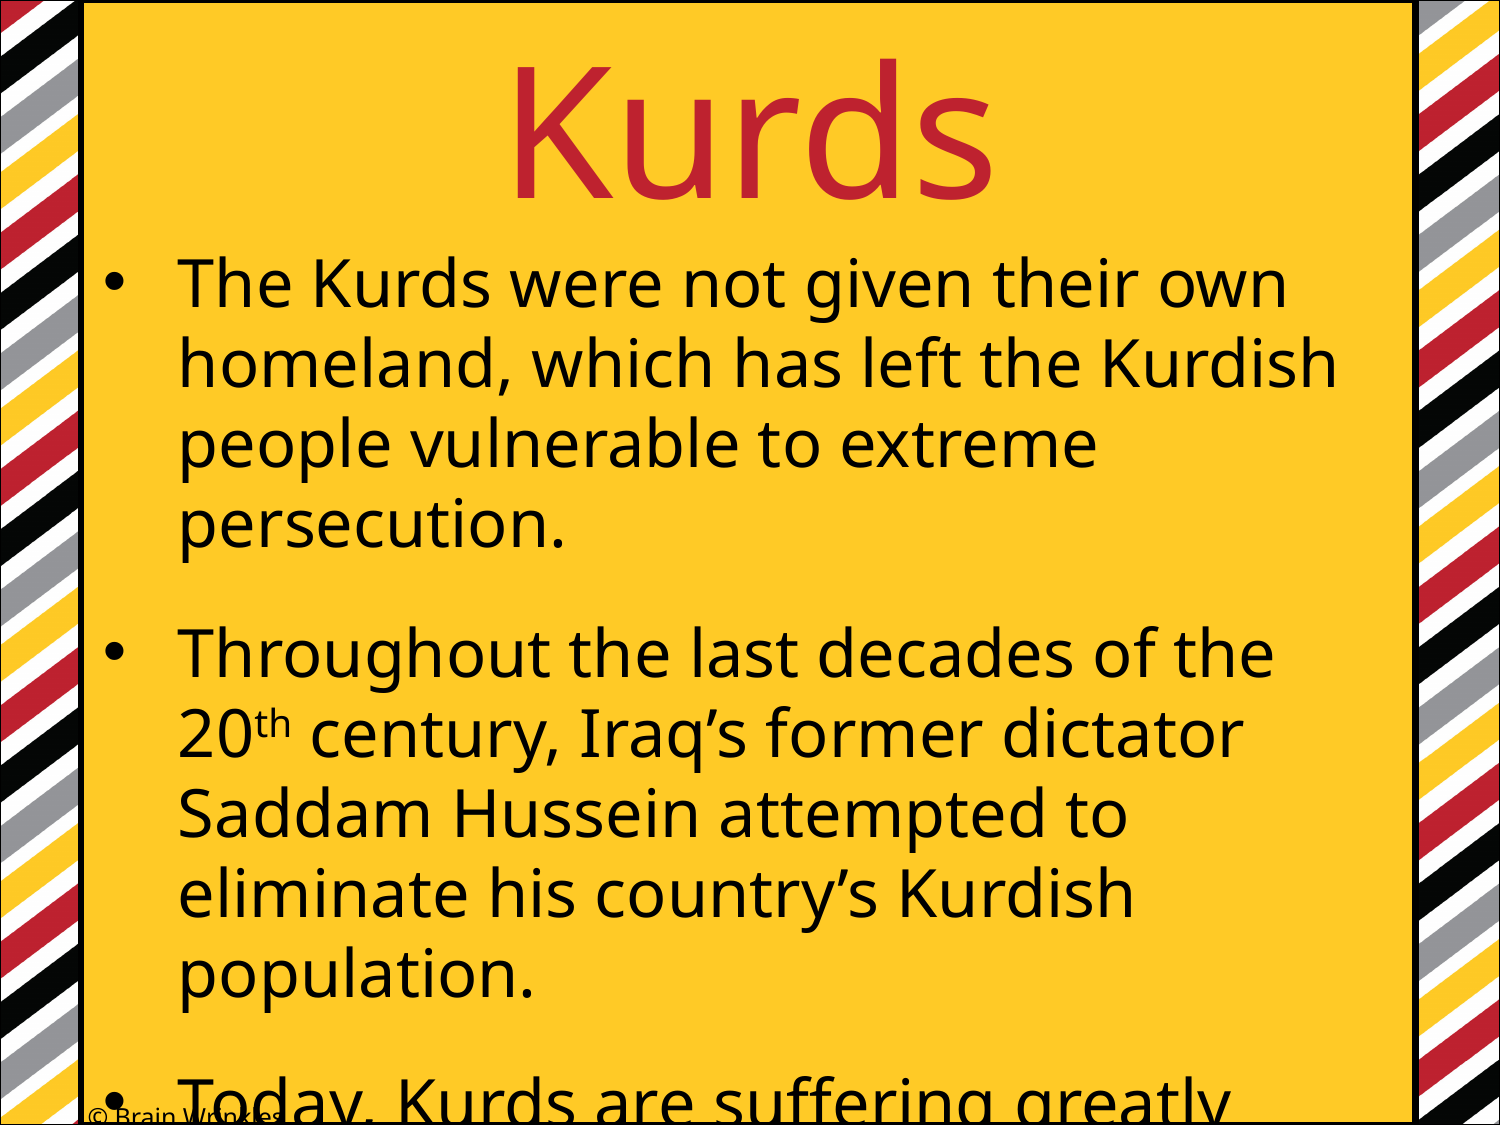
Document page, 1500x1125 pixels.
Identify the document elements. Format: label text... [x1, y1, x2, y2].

text_box Kurds [488, 9, 1011, 242]
text_box © Brain Wrinkles [72, 1093, 508, 1125]
text_box [1417, 0, 1500, 1125]
text_box [0, 0, 80, 1125]
text_box [80, 0, 1417, 1125]
text_box The Kurds were not given their own homeland, which has left the Kurdish people vulnerable to extreme persecution. Throughout the last decades of the 20th century, Iraq’s former dictator Saddam Hussein attempted to eliminate his country’s Kurdish population. Today, Kurds are suffering greatly from civil war in Syria. [88, 233, 1409, 1125]
